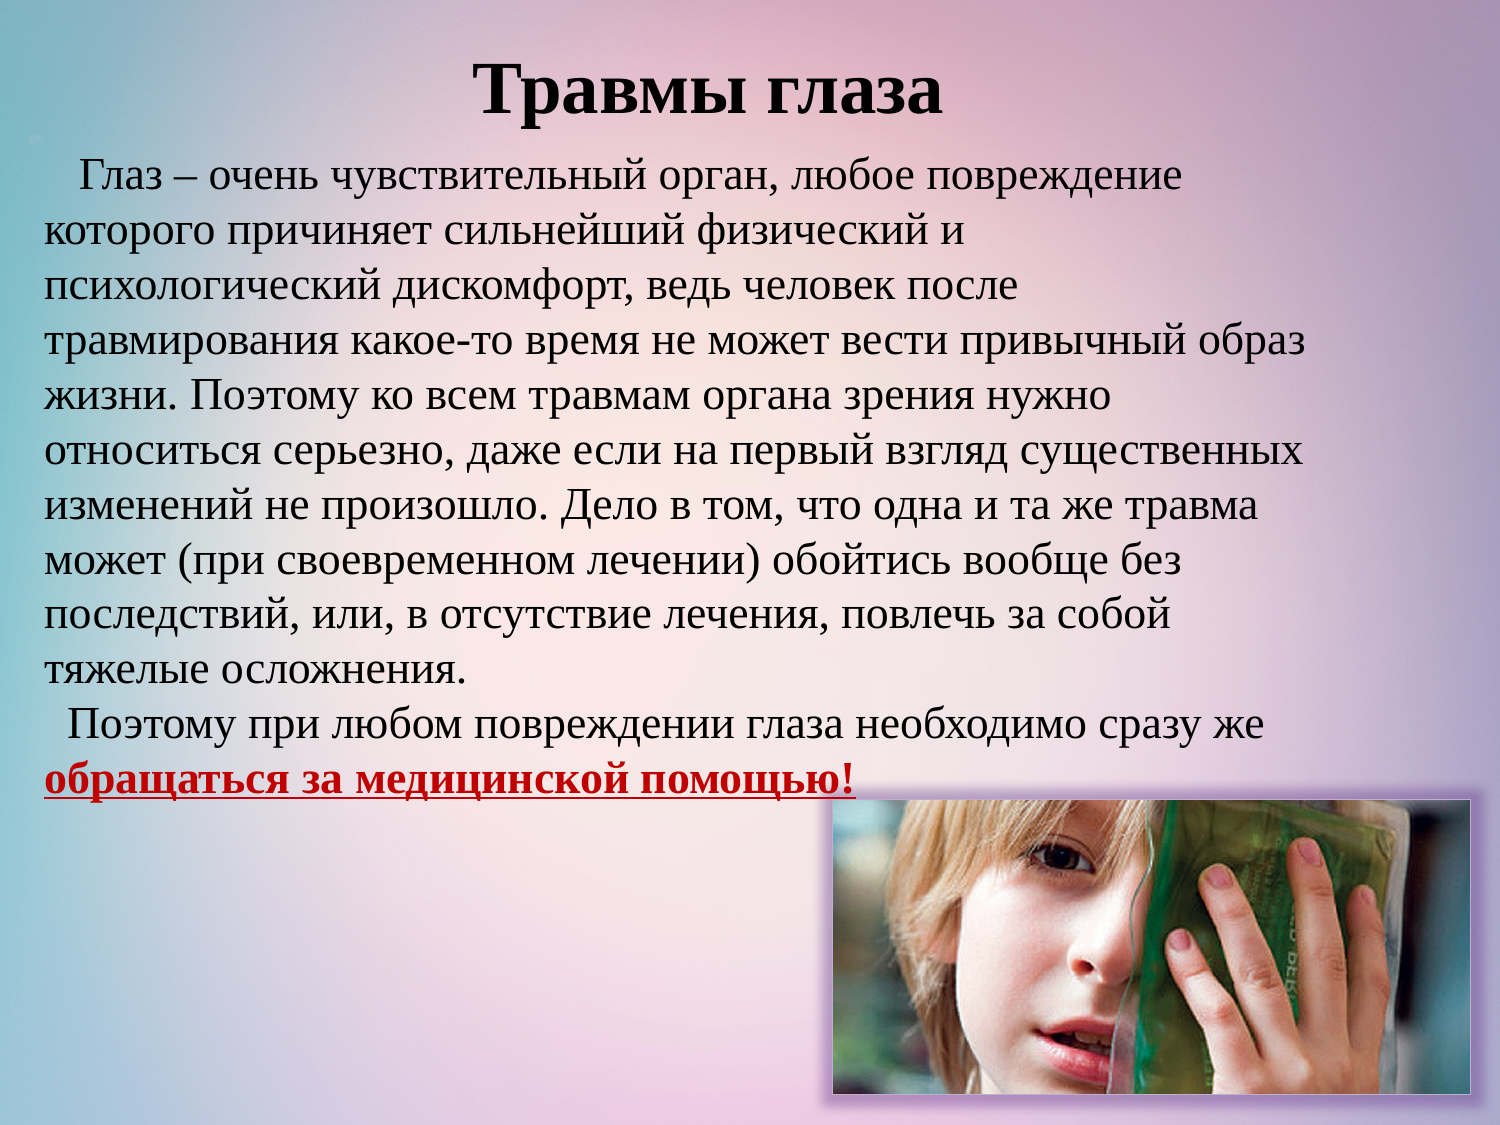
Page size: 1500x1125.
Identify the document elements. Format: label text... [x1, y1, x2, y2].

text_box Травмы глаза [265, 30, 1152, 136]
picture [832, 799, 1471, 1096]
text_box Глаз – очень чувствительный орган, любое повреждение которого причиняет сильнейший физический и психологический дискомфорт, ведь человек после травмирования какое-то время не может вести привычный образ жизни. Поэтому ко всем травмам органа зрения нужно относиться серьезно, даже если на первый взгляд существенных изменений не произошло. Дело в том, что одна и та же травма может (при своевременном лечении) обойтись вообще без последствий, или, в отсутствие лечения, повлечь за собой тяжелые осложнения. Поэтому при любом повреждении глаза необходимо сразу же обращаться за медицинской помощью! [29, 136, 1329, 856]
